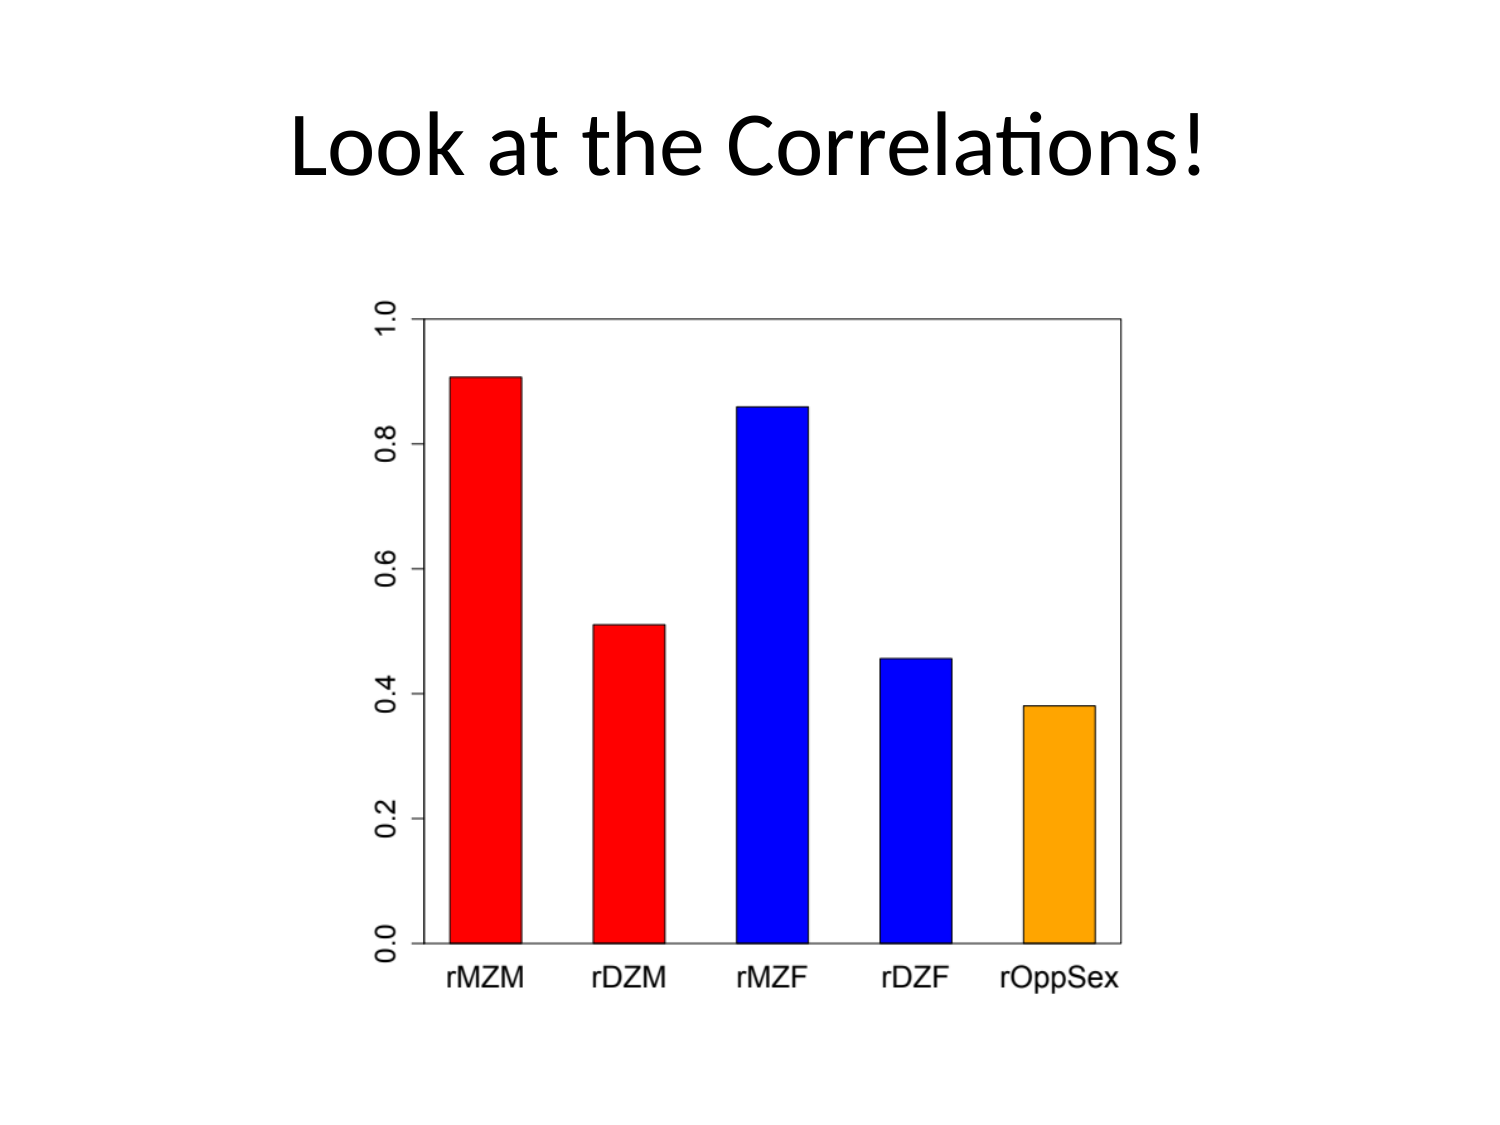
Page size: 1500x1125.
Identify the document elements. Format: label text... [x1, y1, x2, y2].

picture [325, 220, 1170, 1065]
title Look at the Correlations! [75, 45, 1425, 233]
